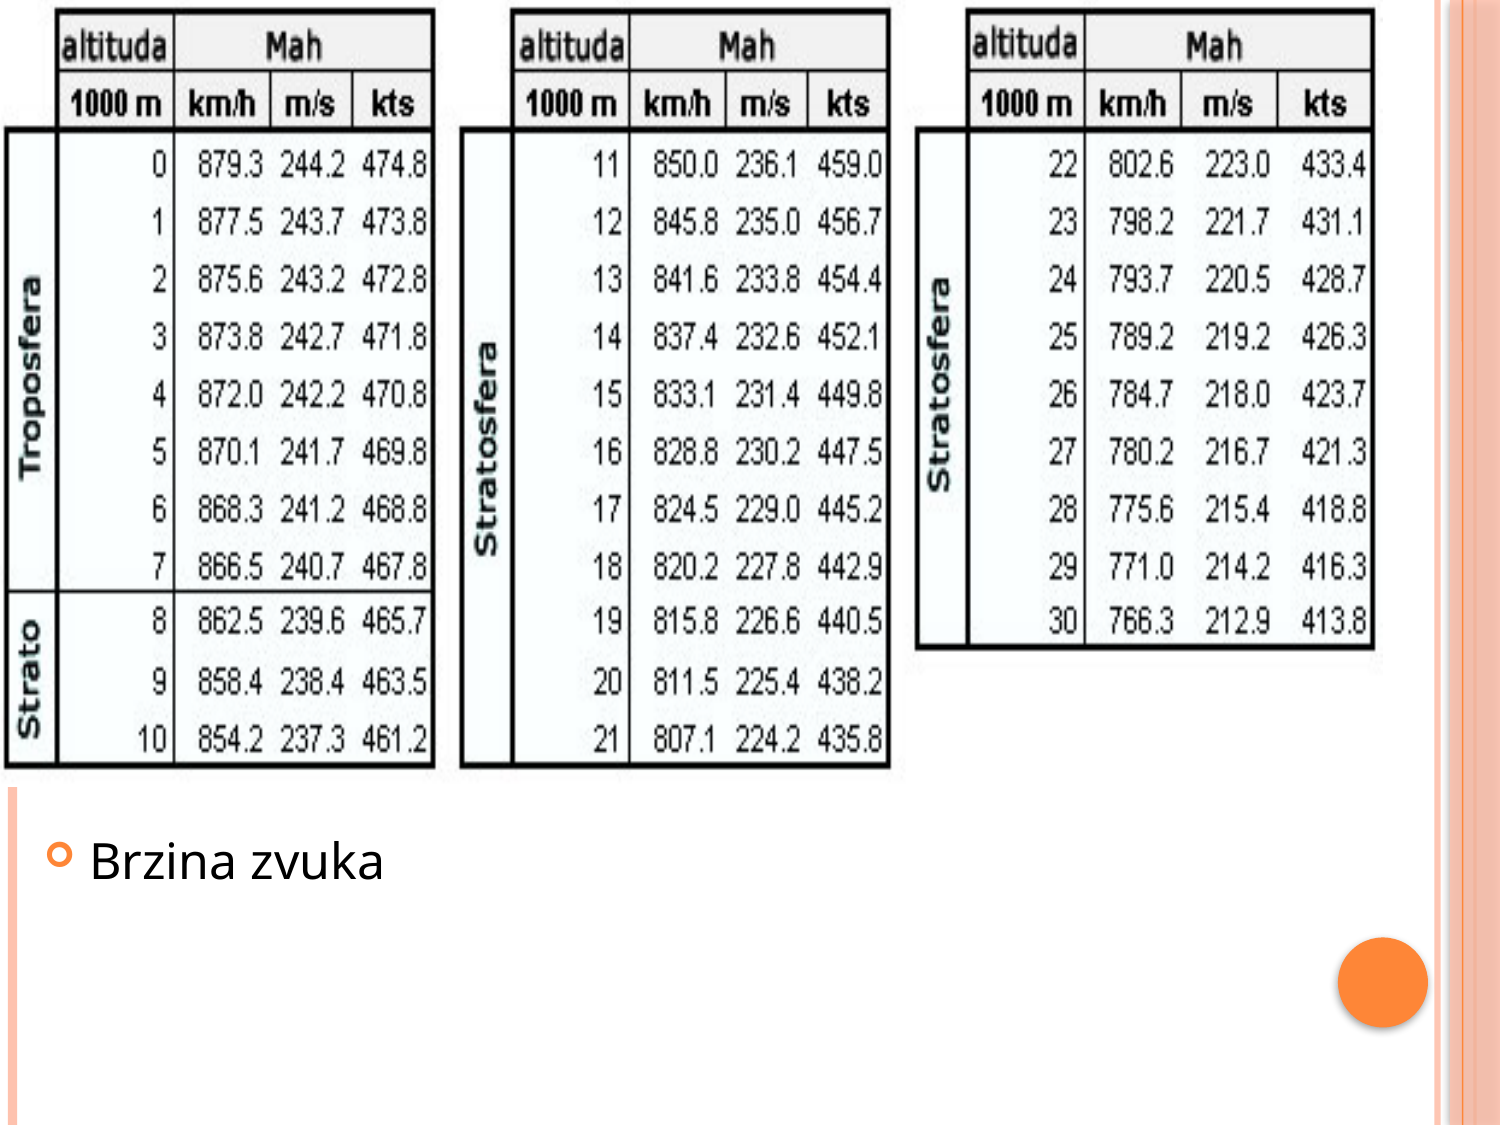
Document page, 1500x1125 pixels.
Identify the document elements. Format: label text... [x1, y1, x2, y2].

list Brzina zvuka [29, 822, 1301, 1013]
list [0, 0, 1383, 788]
